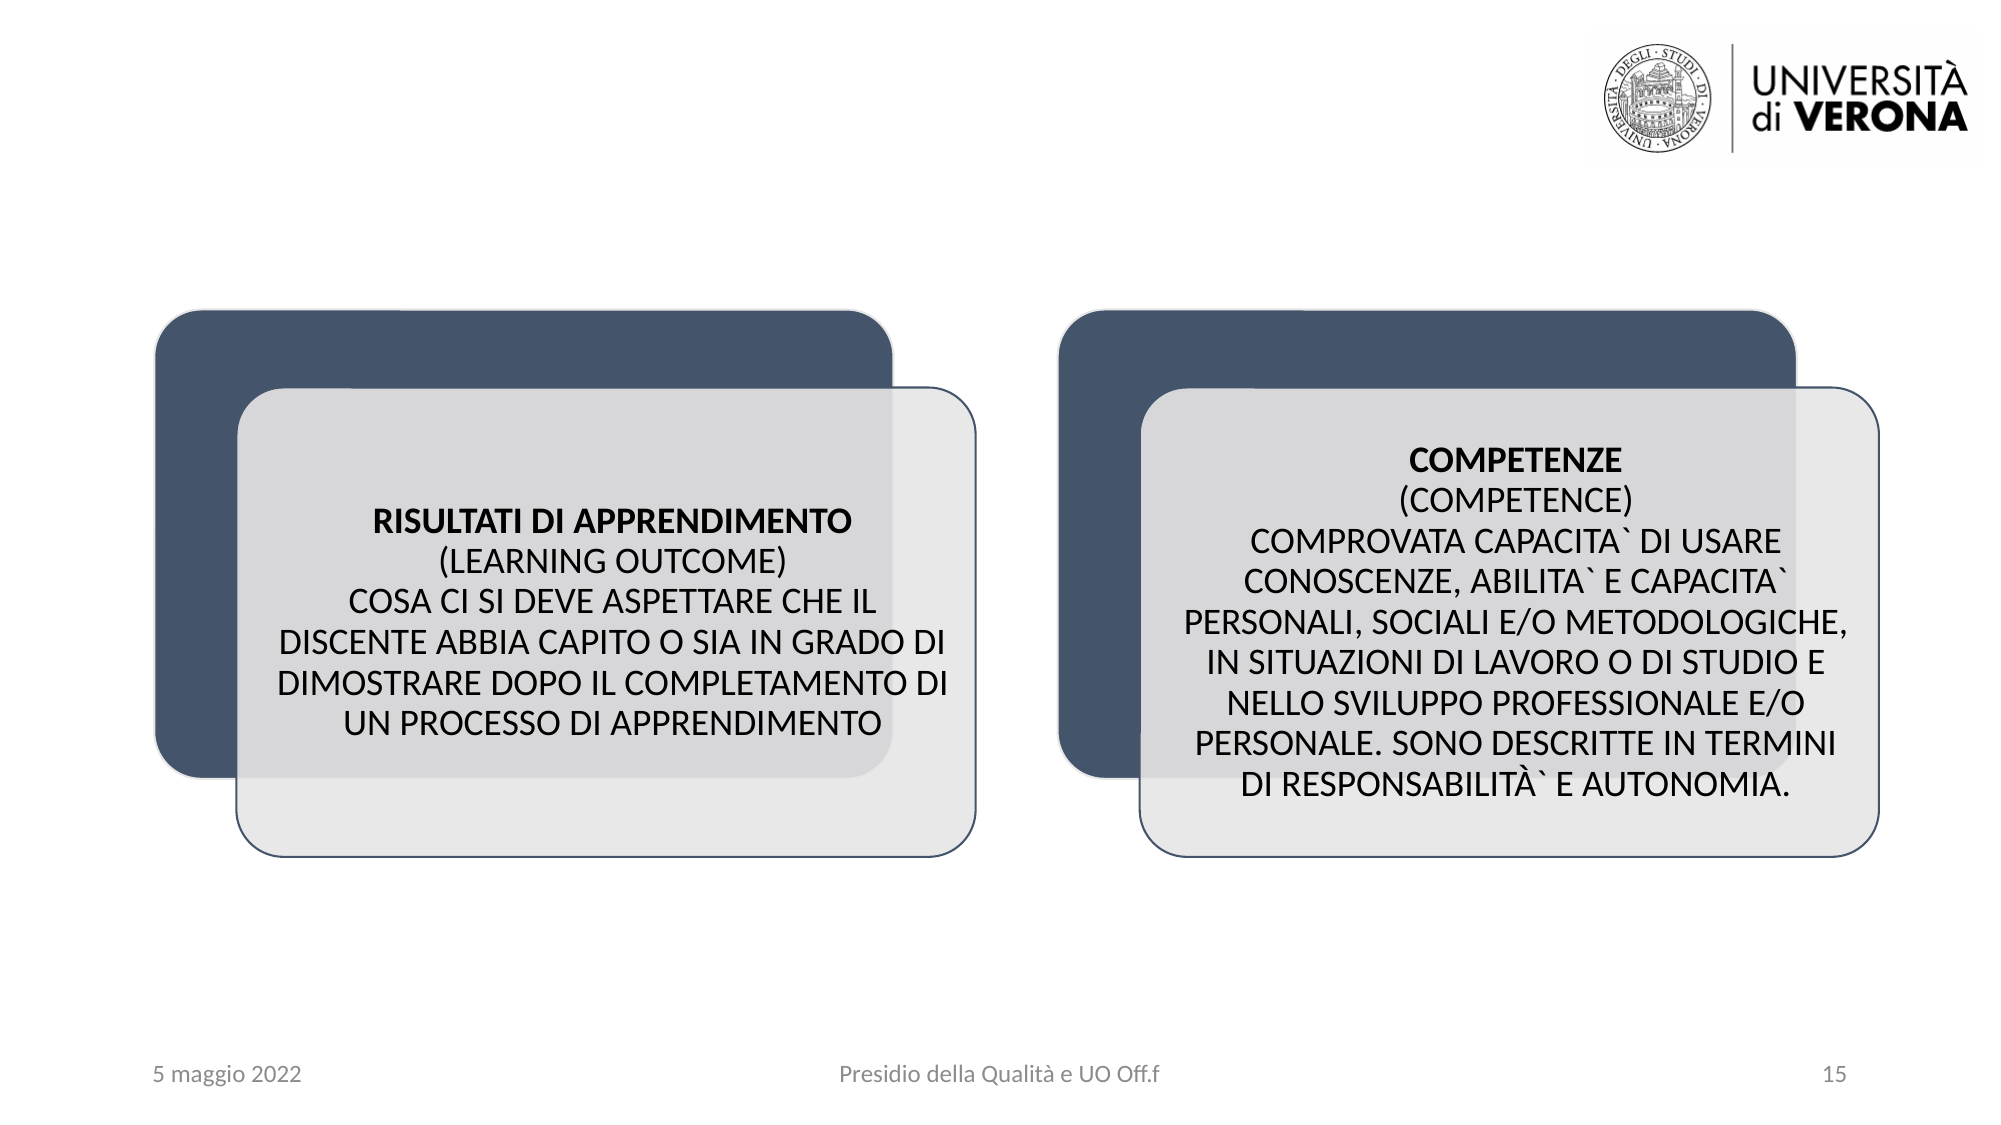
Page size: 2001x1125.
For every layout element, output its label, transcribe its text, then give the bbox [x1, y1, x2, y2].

footer Presidio della Qualità e UO Off.f [662, 1042, 1338, 1103]
picture [1589, 30, 1981, 167]
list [154, 226, 1880, 941]
slide_number 5 maggio 2022 [137, 1042, 588, 1103]
slide_number 15 [1412, 1042, 1863, 1103]
